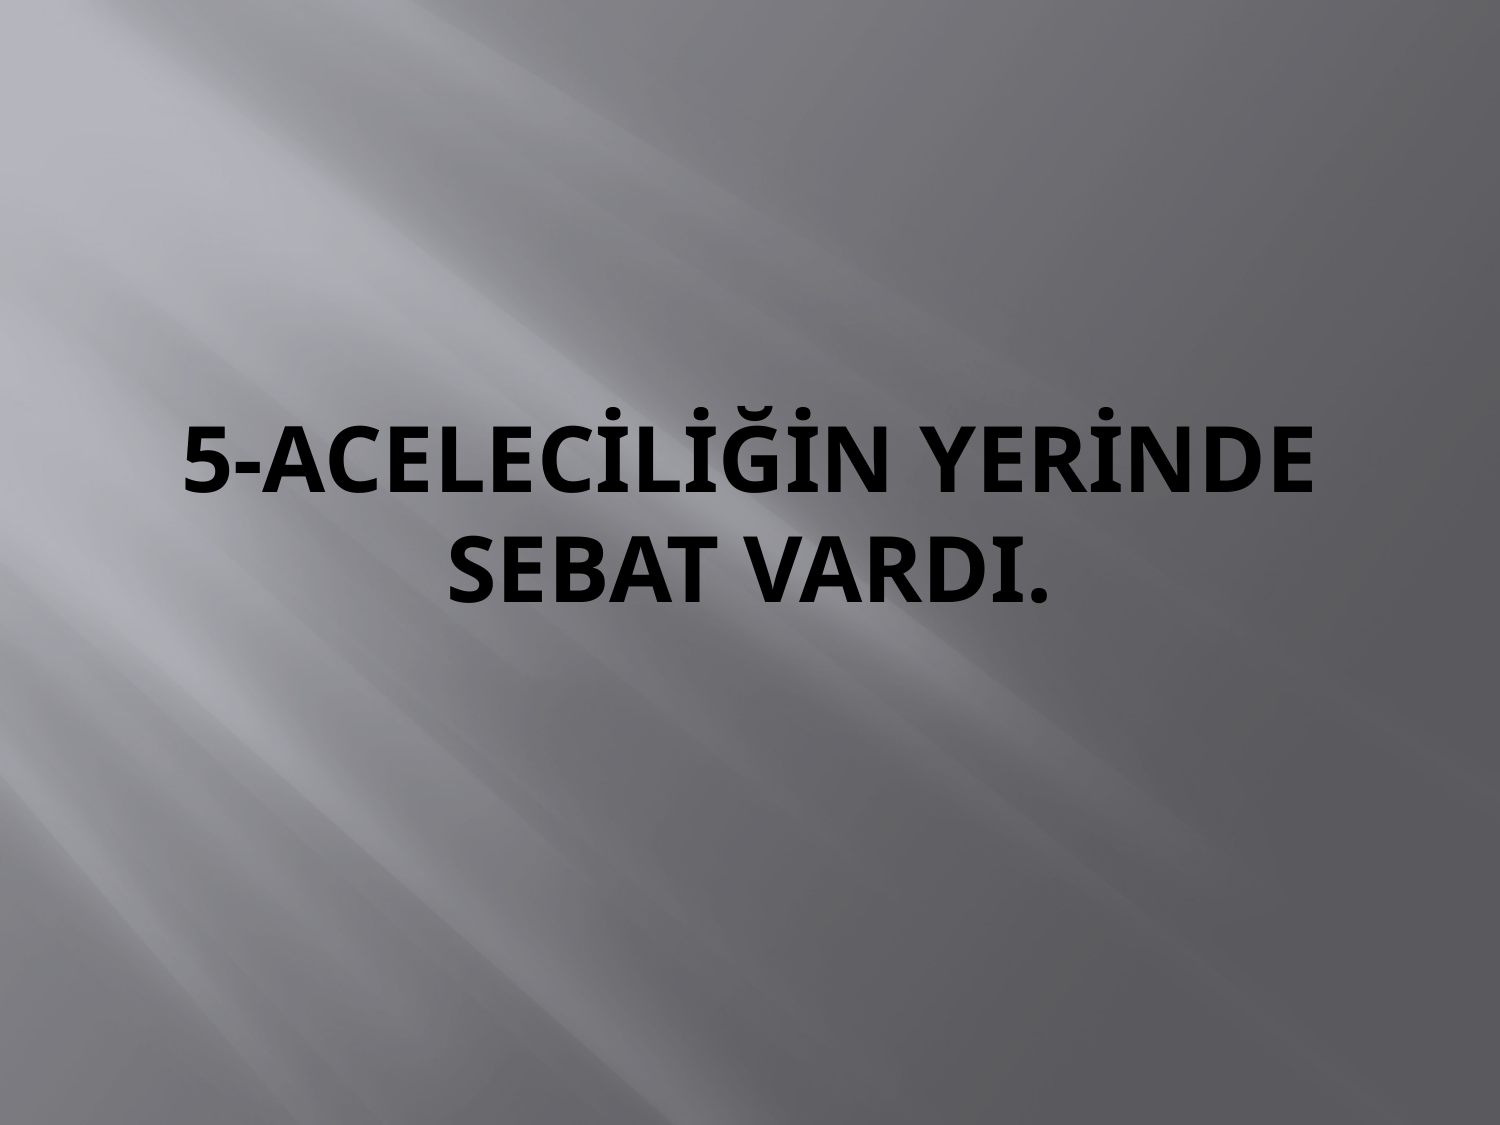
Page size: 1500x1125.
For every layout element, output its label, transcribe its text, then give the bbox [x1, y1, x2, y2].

title 5-ACELECİLİĞİN YERİNDE SEBAT VARDI. [75, 45, 1425, 976]
